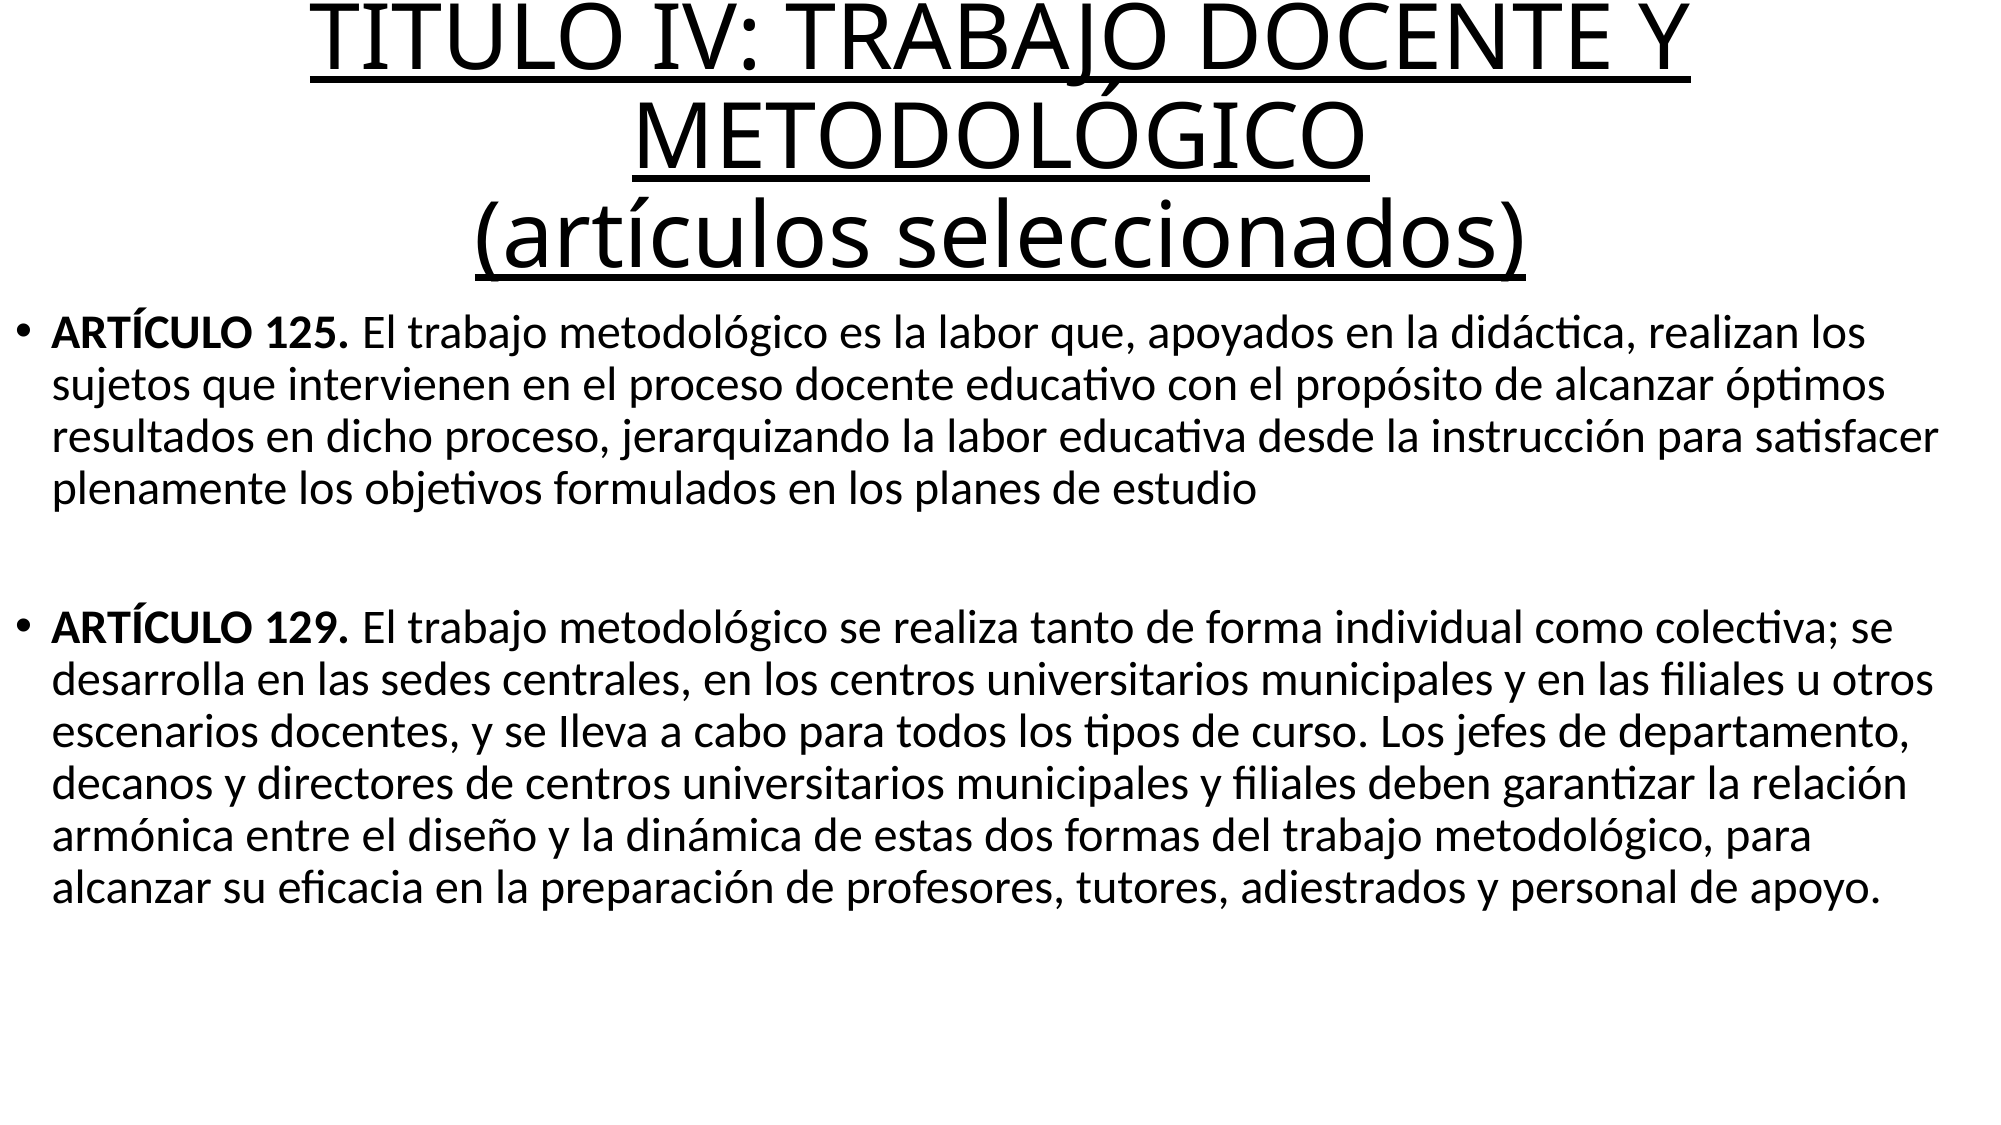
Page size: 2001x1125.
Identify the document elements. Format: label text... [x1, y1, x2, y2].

title TÍTULO IV: TRABAJO DOCENTE Y METODOLÓGICO (artículos seleccionados) [17, 0, 1984, 278]
list ARTÍCULO 125. El trabajo metodológico es la labor que, apoyados en la didáctica, realizan los sujetos que intervienen en el proceso docente educativo con el propósito de alcanzar óptimos resultados en dicho proceso, jerarquizando la labor educativa desde la instrucción para satisfacer plenamente los objetivos formulados en los planes de estudio ARTÍCULO 129. El trabajo metodológico se realiza tanto de forma individual como colectiva; se desarrolla en las sedes centrales, en los centros universitarios municipales y en las filiales u otros escenarios docentes, y se Ileva a cabo para todos los tipos de curso. Los jefes de departamento, decanos y directores de centros universitarios municipales y filiales deben garantizar la relación armónica entre el diseño y la dinámica de estas dos formas del trabajo metodológico, para alcanzar su eficacia en la preparación de profesores, tutores, adiestrados y personal de apoyo. [0, 299, 1984, 1125]
